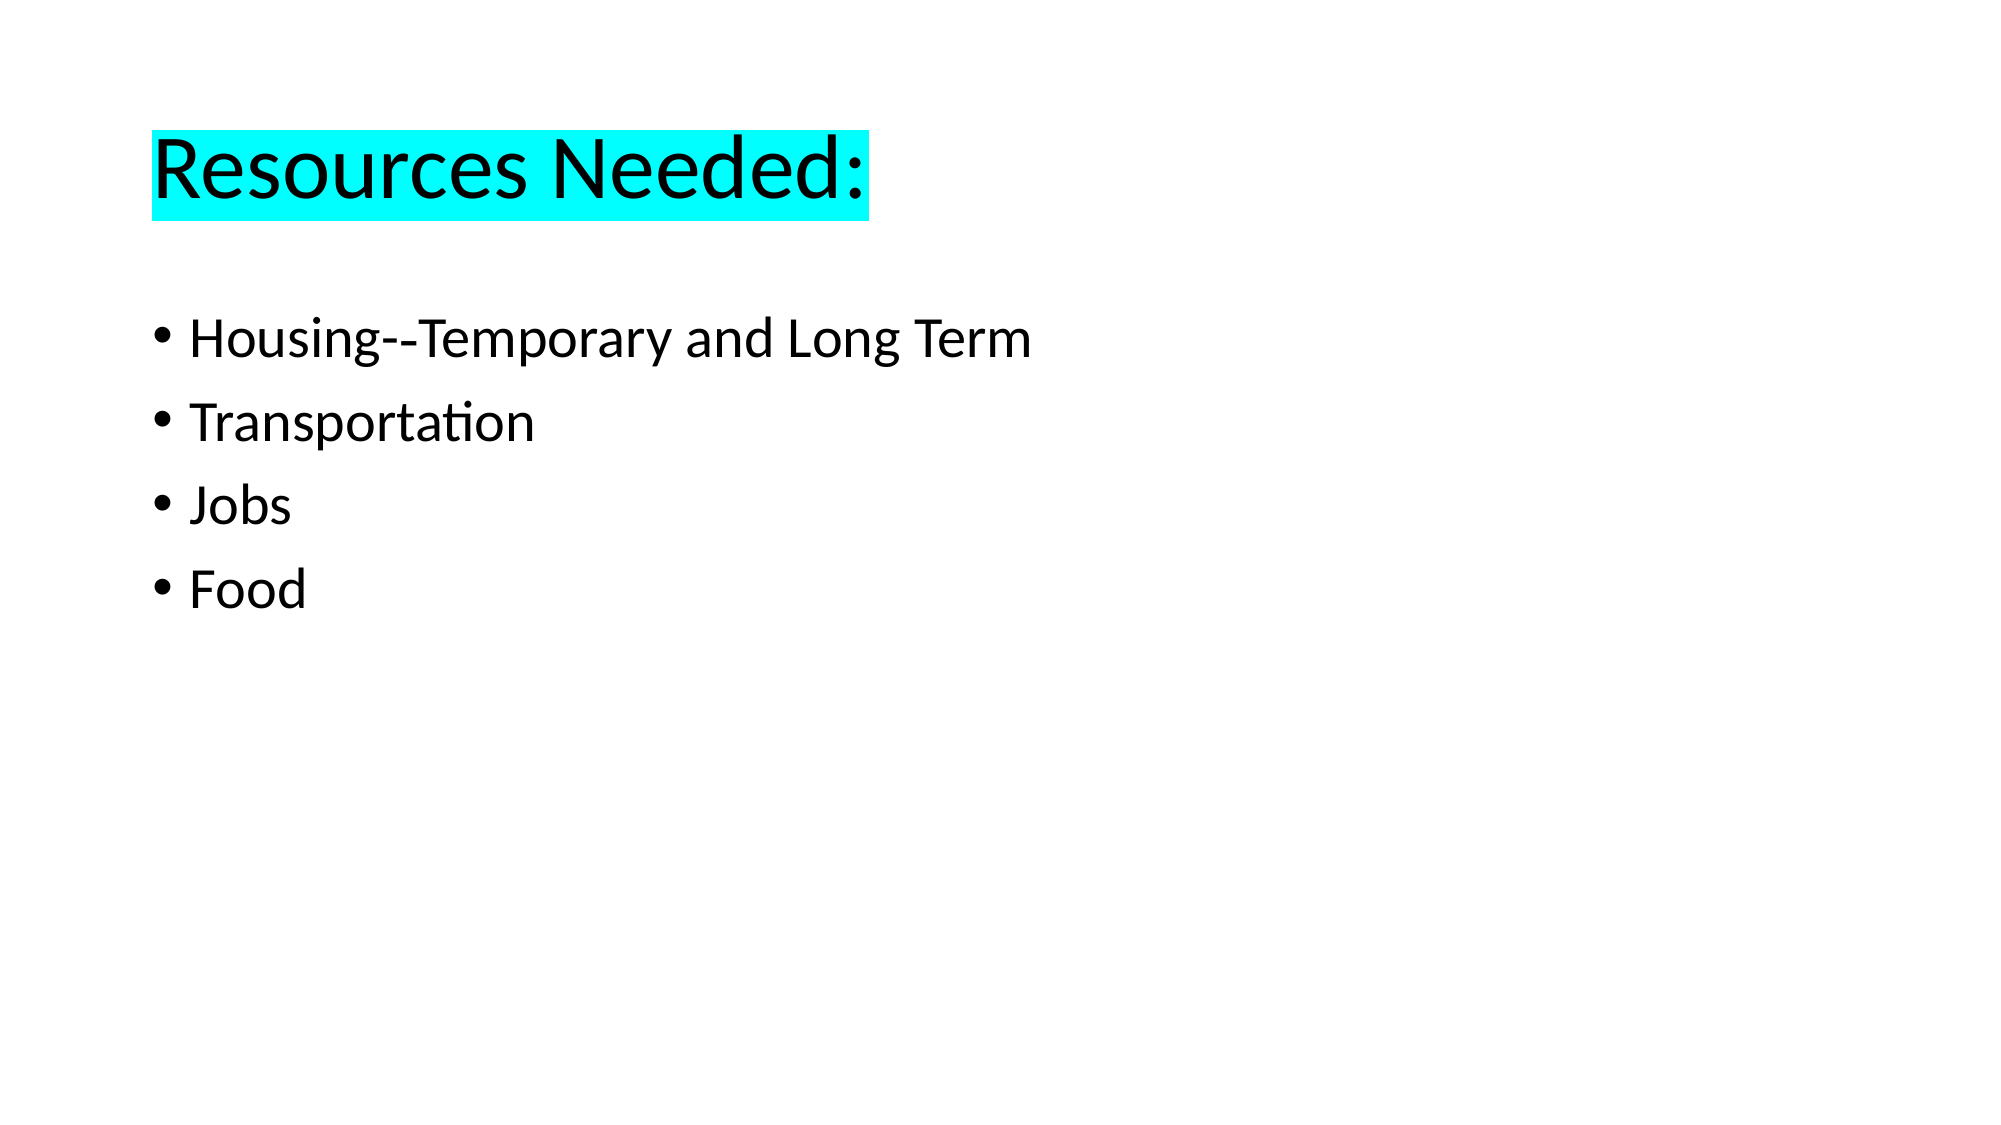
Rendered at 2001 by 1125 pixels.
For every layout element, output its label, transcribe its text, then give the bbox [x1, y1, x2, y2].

title Resources Needed: [137, 59, 1863, 278]
list Housing--Temporary and Long Term Transportation Jobs Food [137, 299, 1863, 1014]
